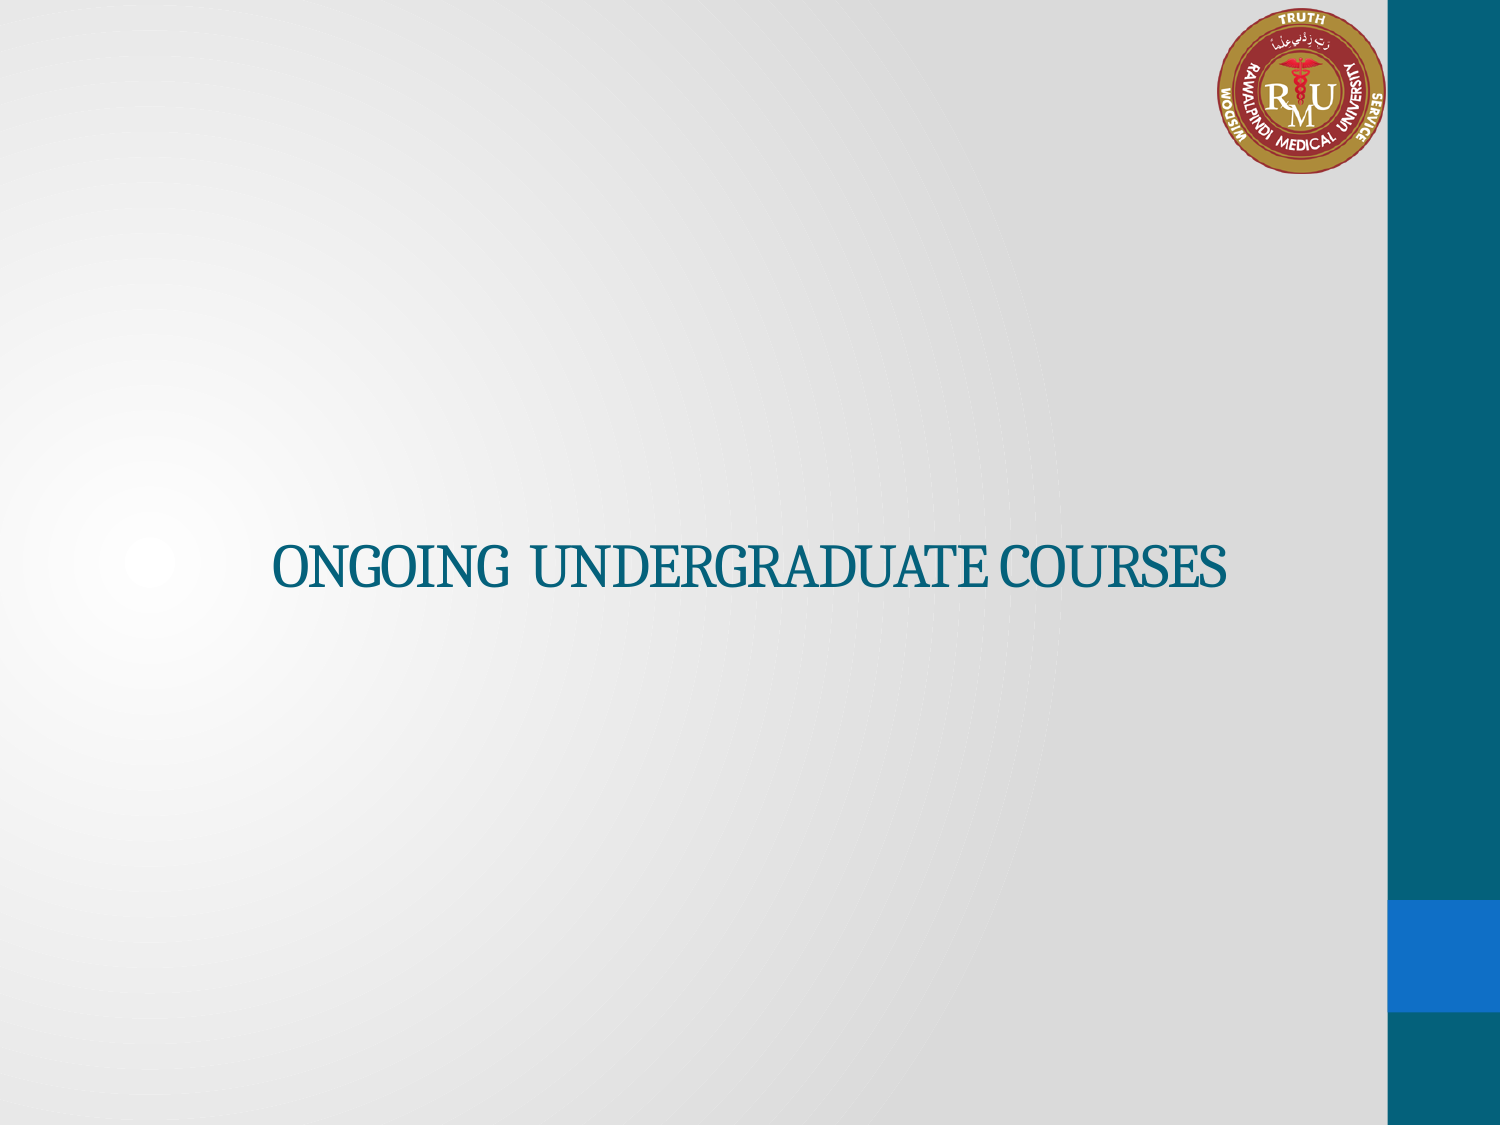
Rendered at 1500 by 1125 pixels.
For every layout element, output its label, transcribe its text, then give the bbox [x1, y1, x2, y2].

picture [1217, 6, 1387, 175]
title ONGOING UNDERGRADUATE COURSES [131, 516, 1369, 609]
